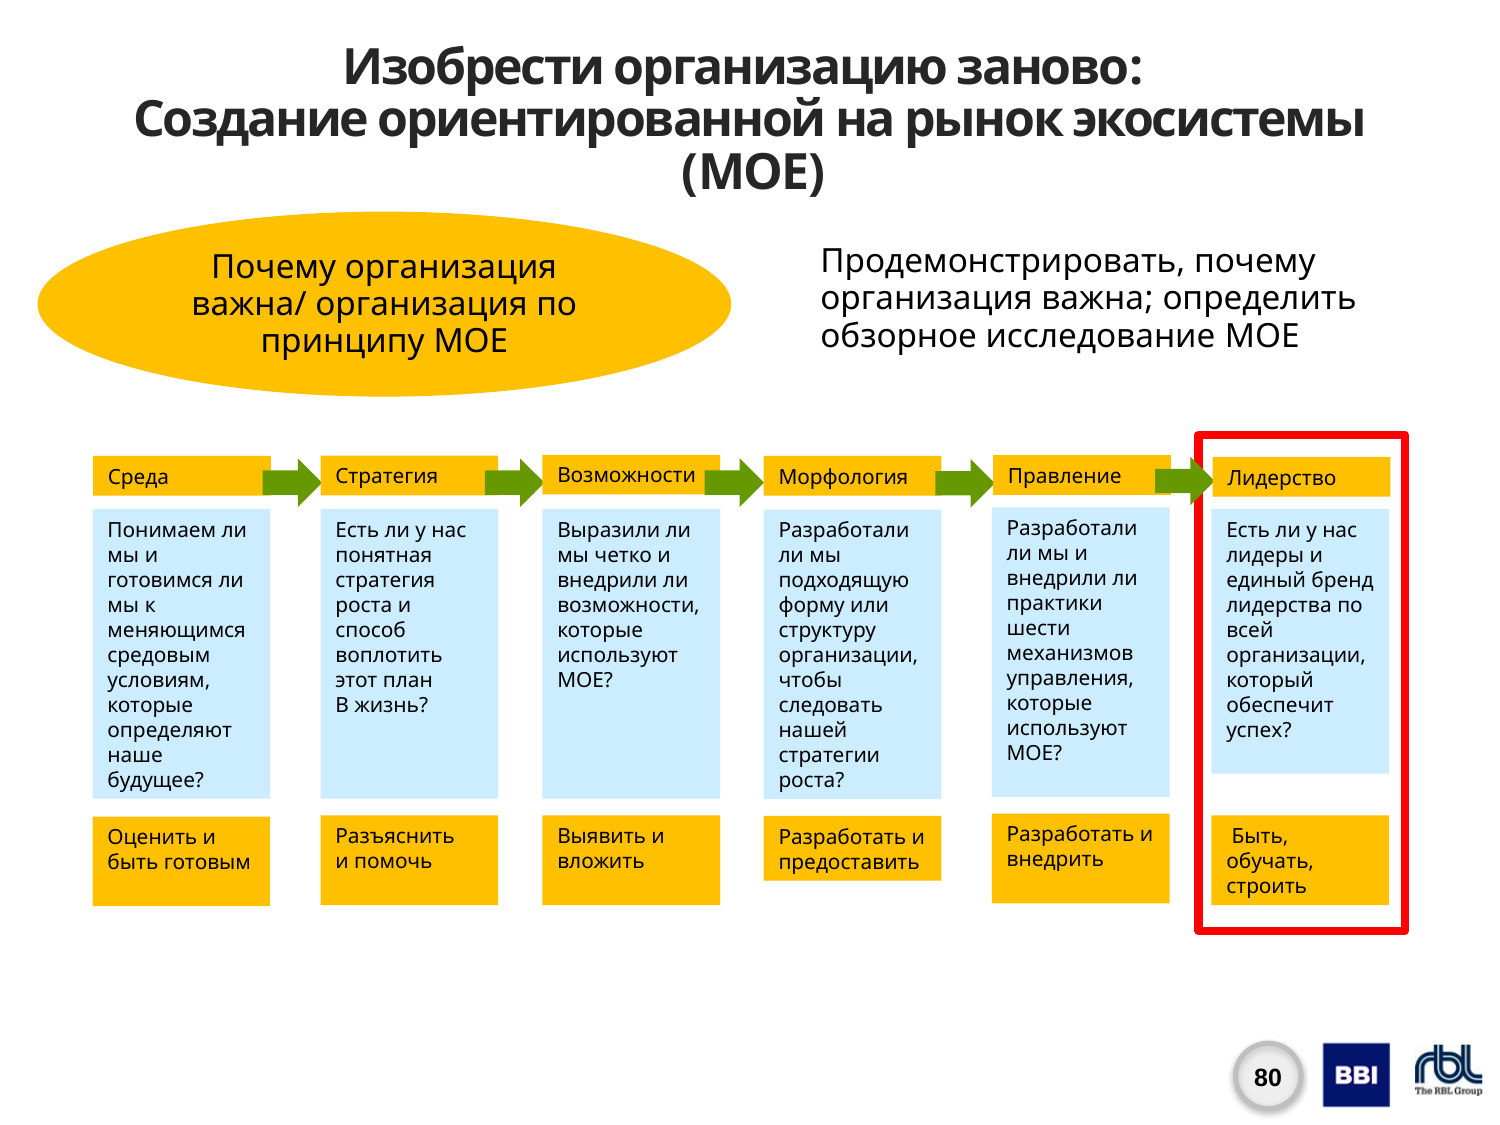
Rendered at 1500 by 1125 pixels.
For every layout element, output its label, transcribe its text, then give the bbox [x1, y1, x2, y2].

text_box [1197, 433, 1407, 933]
text_box Почему организация важна/ организация по принципу MOE [37, 211, 732, 397]
text_box Разработать и предоставить [763, 815, 942, 881]
text_box Правление [993, 455, 1171, 495]
text_box Разработать и внедрить [991, 813, 1170, 904]
text_box [484, 458, 542, 508]
text_box Морфология [763, 455, 942, 496]
text_box Среда [93, 455, 271, 496]
text_box Стратегия [320, 455, 499, 496]
text_box Возможности [542, 454, 721, 495]
text_box [262, 458, 320, 508]
text_box Быть, обучать, строить [1211, 815, 1390, 906]
text_box Разъяснить и помочь [320, 815, 499, 906]
text_box Разработали ли мы и внедрили ли практики шести механизмов управления, которые используют MOE? [991, 507, 1170, 797]
text_box Продемонстрировать, почему организация важна; определить обзорное исследование MOE [801, 232, 1480, 310]
text_box Выразили ли мы четко и внедрили ли возможности, которые используют MOE? [542, 509, 721, 799]
text_box Есть ли у нас лидеры и единый бренд лидерства по всей организации, который обеспечит успех? [1211, 508, 1390, 774]
text_box [704, 458, 763, 508]
text_box Есть ли у нас понятная стратегия роста и способ воплотить этот план В жизнь? [320, 509, 499, 799]
text_box Оценить и быть готовым [92, 816, 271, 907]
text_box Выявить и вложить [542, 815, 721, 906]
text_box [1155, 456, 1212, 506]
text_box Понимаем ли мы и готовимся ли мы к меняющимcя средовым условиям, которые определяют наше будущее? [92, 509, 271, 799]
text_box Лидерство [1212, 456, 1391, 497]
text_box [935, 458, 993, 508]
picture [1308, 1029, 1498, 1125]
text_box Разработали ли мы подходящую форму или структуру организации, чтобы следовать нашей стратегии роста? [763, 509, 942, 800]
title Изобрести организацию заново: Создание ориентированной на рынок экосистемы (MOE) [112, 62, 1396, 180]
